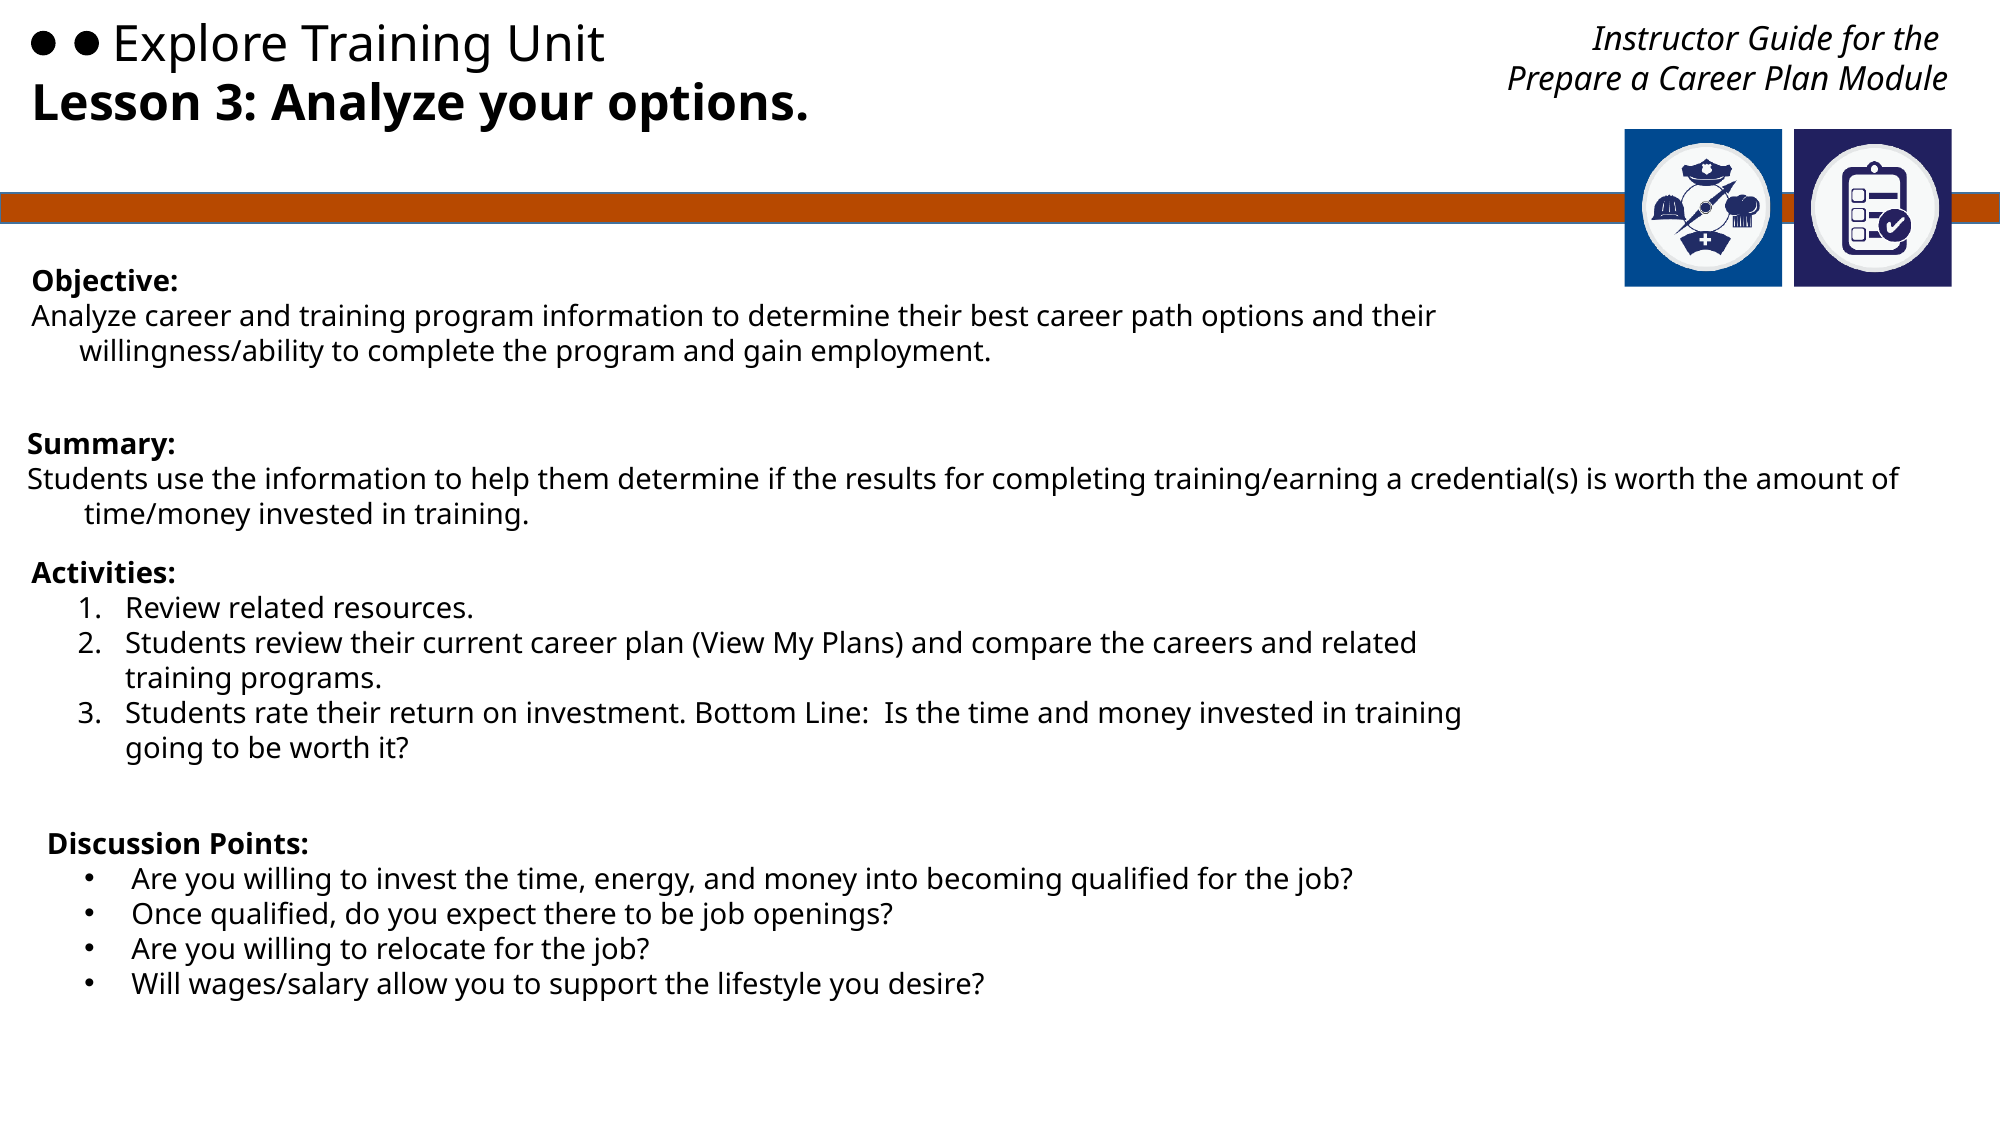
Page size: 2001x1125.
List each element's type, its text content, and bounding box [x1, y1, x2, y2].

text_box Instructor Guide for the Prepare a Career Plan Module [1397, 9, 1964, 105]
text_box Discussion Points: Are you willing to invest the time, energy, and money into becoming qualified for the job? Once qualified, do you expect there to be job openings? Are you willing to relocate for the job? Will wages/salary allow you to support the lifestyle you desire? [32, 817, 1545, 1008]
text_box Lesson 3: Analyze your options. [16, 62, 1513, 129]
text_box Summary: Students use the information to help them determine if the results for completing training/earning a credential(s) is worth the amount of time/money invested in training. [12, 418, 1971, 538]
text_box [31, 30, 56, 56]
text_box [74, 30, 99, 56]
text_box Objective: Analyze career and training program information to determine their best career path options and their willingness/ability to complete the program and gain employment. [16, 287, 1663, 375]
text_box Activities: Review related resources. Students review their current career plan (View My Plans) and compare the careers and related training programs. Students rate their return on investment. Bottom Line: Is the time and money invested in training going to be worth it? [16, 546, 1530, 772]
text_box Explore Training Unit [98, 3, 1663, 79]
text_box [0, 129, 2000, 287]
